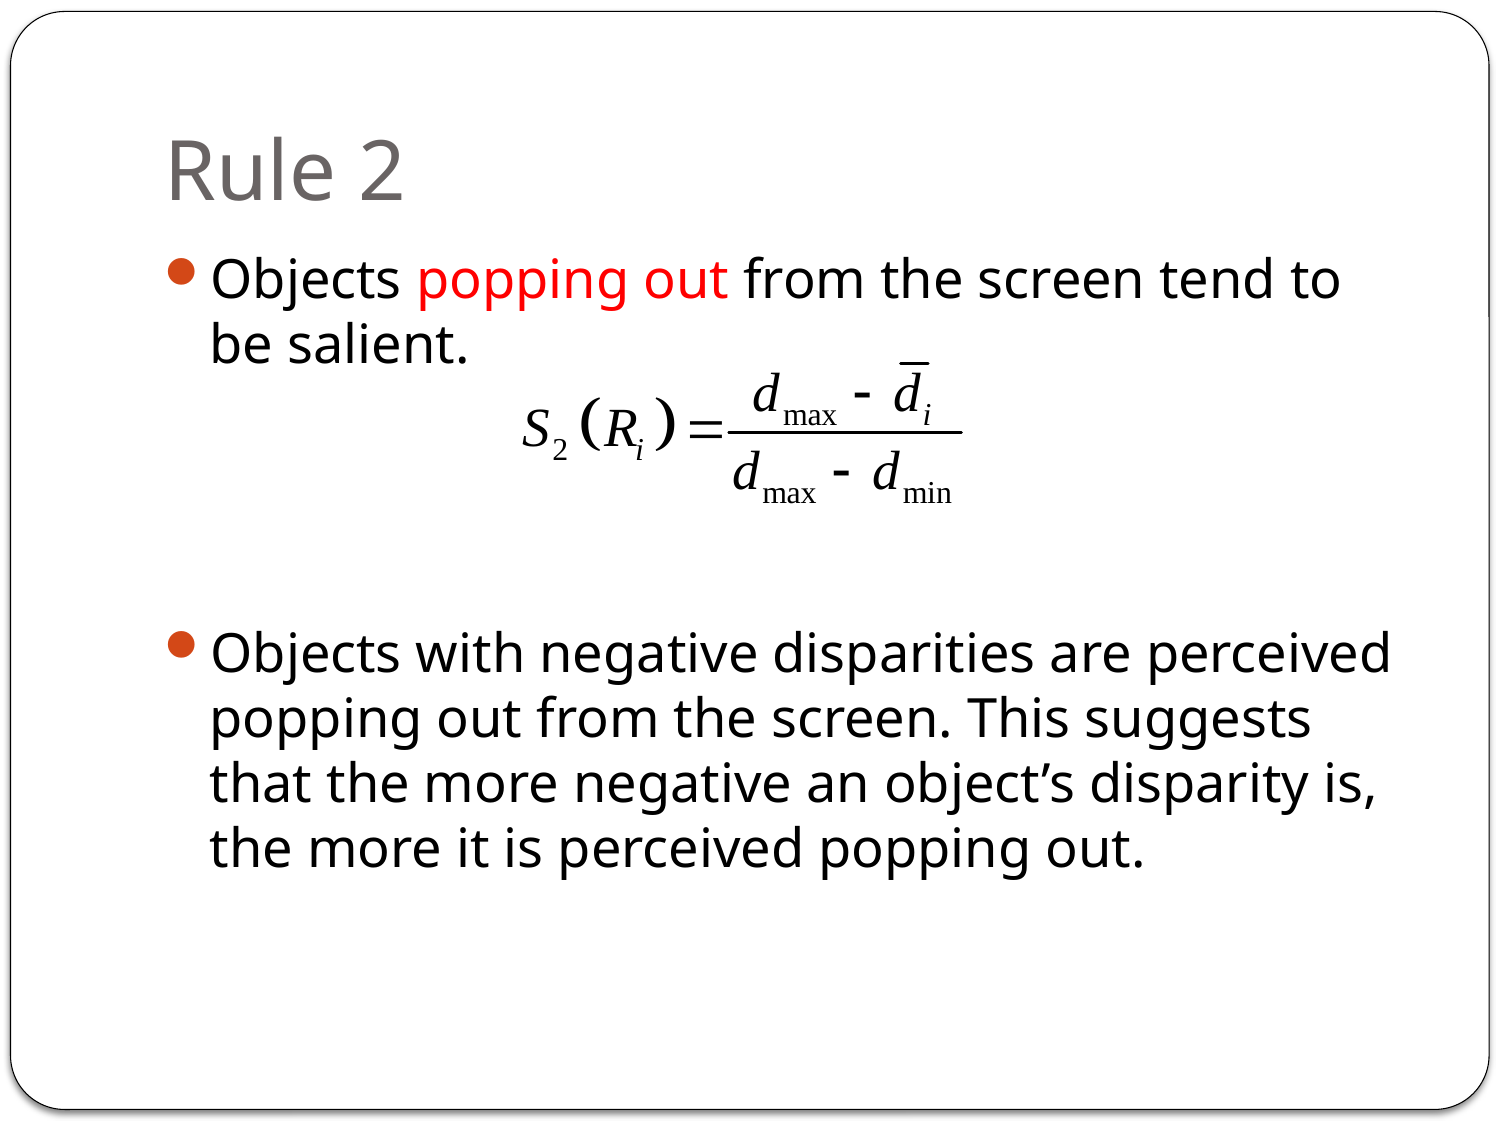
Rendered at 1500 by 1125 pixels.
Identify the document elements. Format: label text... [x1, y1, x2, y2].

list Objects popping out from the screen tend to be salient. Objects with negative disparities are perceived popping out from the screen. This suggests that the more negative an object’s disparity is, the more it is perceived popping out. [150, 237, 1425, 988]
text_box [513, 349, 975, 516]
title Rule 2 [150, 45, 1425, 233]
